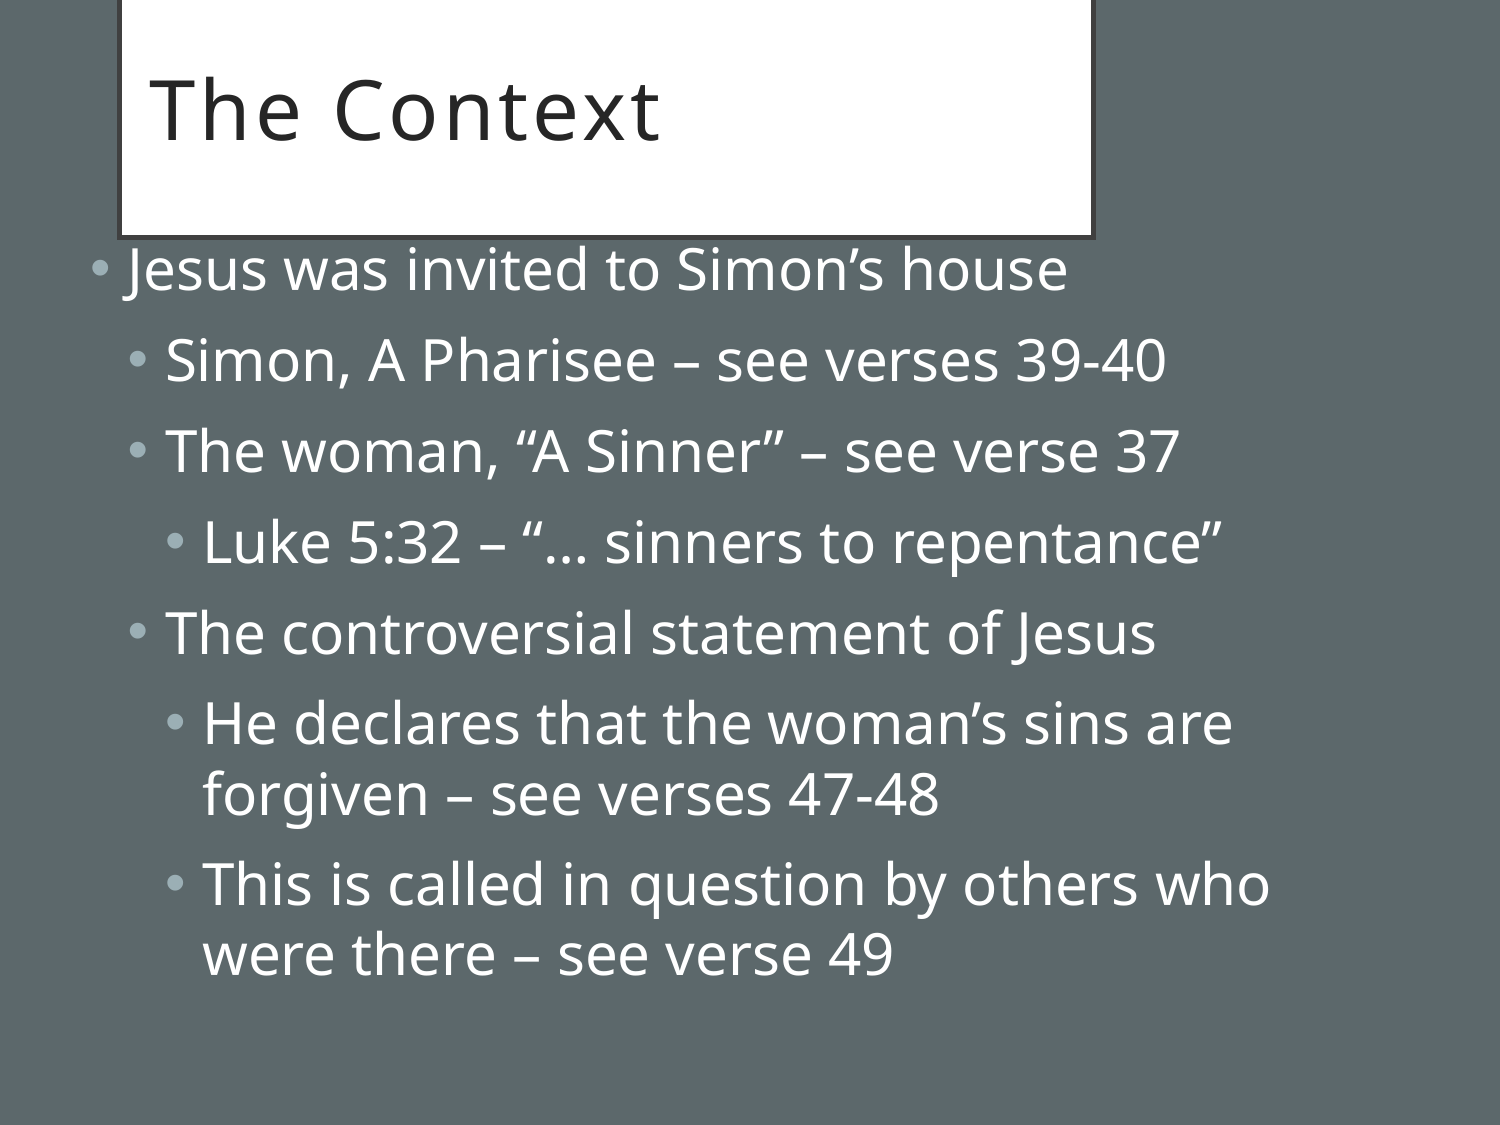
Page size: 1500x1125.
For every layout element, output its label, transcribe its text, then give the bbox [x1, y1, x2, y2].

title The Context [117, 0, 1096, 224]
list Jesus was invited to Simon’s house Simon, A Pharisee – see verses 39-40 The woman, “A Sinner” – see verse 37 Luke 5:32 – “… sinners to repentance” The controversial statement of Jesus He declares that the woman’s sins are forgiven – see verses 47-48 This is called in question by others who were there – see verse 49 [75, 224, 1429, 995]
